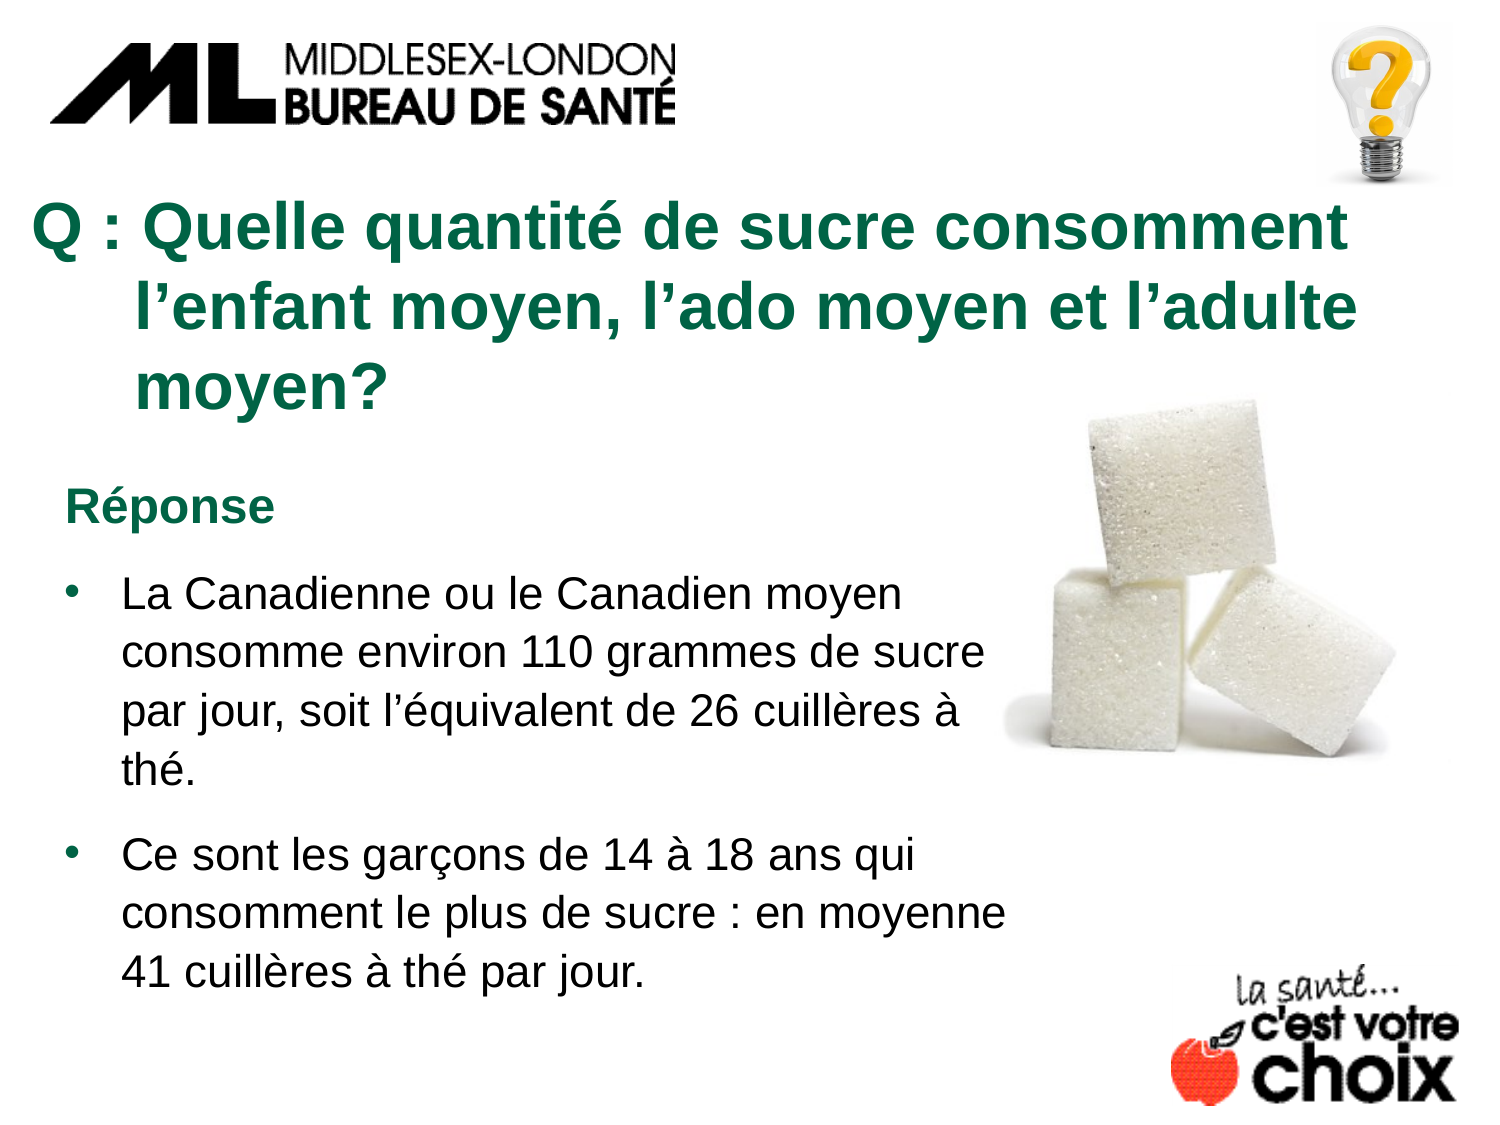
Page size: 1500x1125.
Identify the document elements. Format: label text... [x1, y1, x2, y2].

list Réponse La Canadienne ou le Canadien moyen consomme environ 110 grammes de sucre par jour, soit l’équivalent de 26 cuillères à thé. Ce sont les garçons de 14 à 18 ans qui consomment le plus de sucre : en moyenne 41 cuillères à thé par jour. [49, 461, 1046, 1059]
title Q : Quelle quantité de sucre consomment l’enfant moyen, l’ado moyen et l’adulte moyen? [16, 172, 1400, 433]
picture [1316, 22, 1453, 187]
picture [985, 373, 1451, 801]
